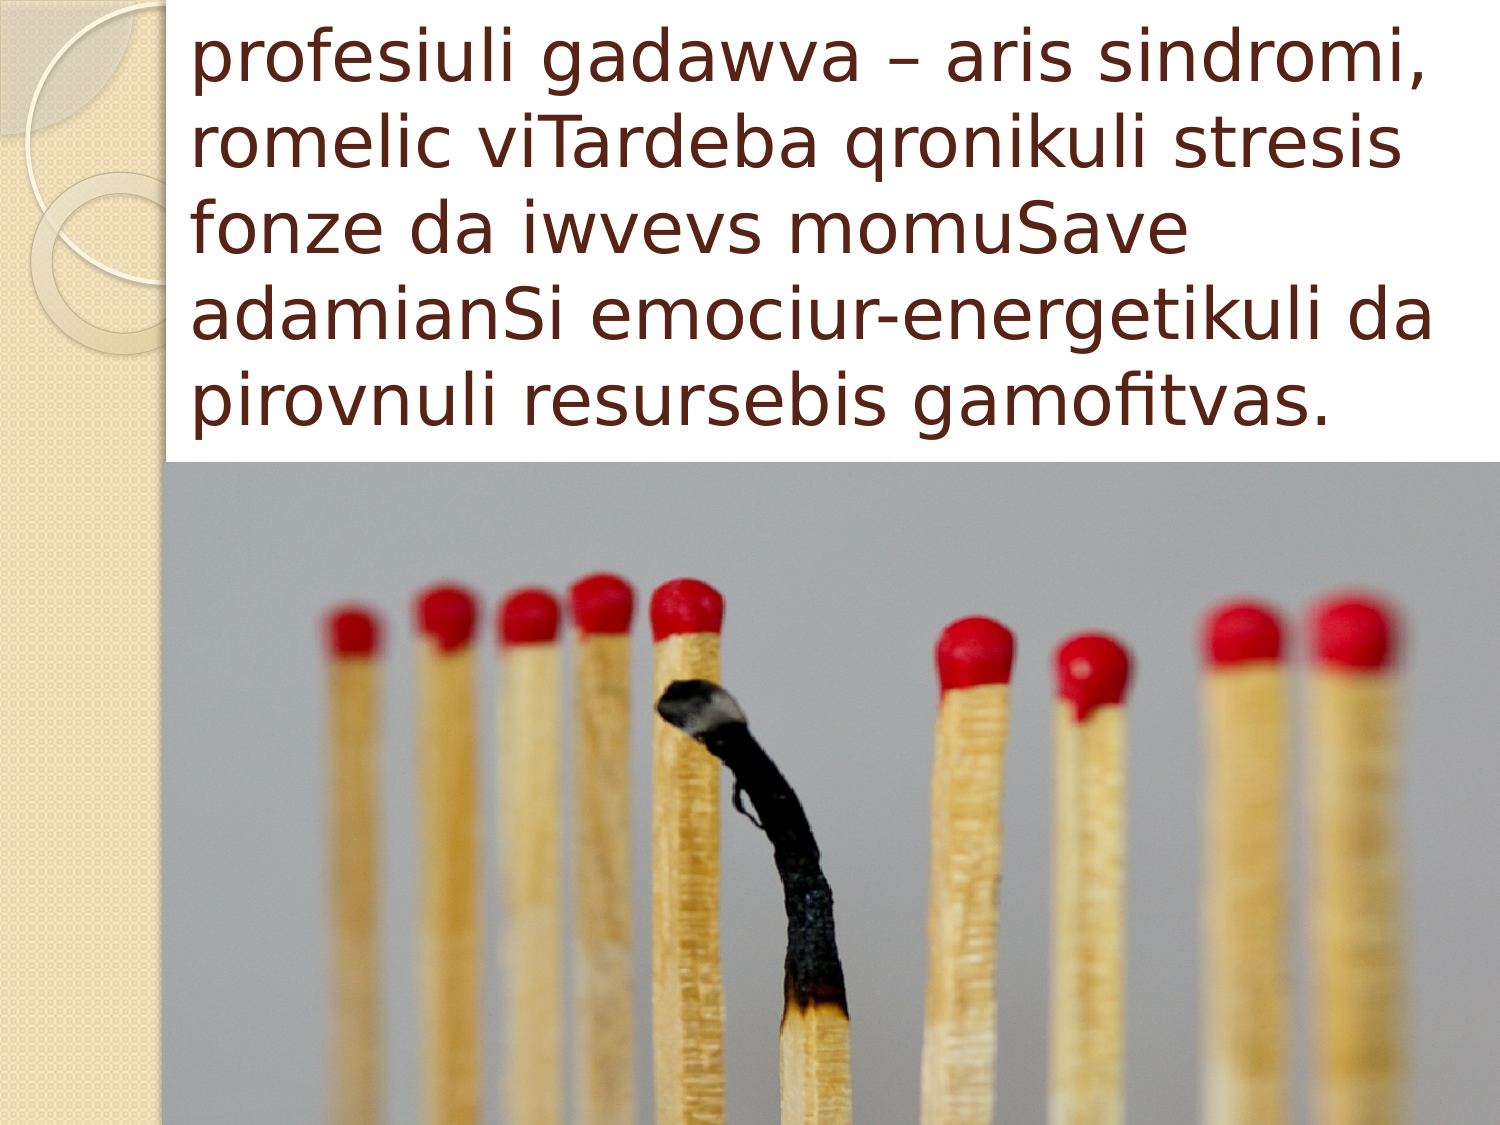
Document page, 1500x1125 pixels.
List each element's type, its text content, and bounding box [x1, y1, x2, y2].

picture [162, 462, 1500, 1125]
title profesiuli gadawva – aris sindromi, romelic viTardeba qronikuli stresis fonze da iwvevs momuSave adamianSi emociur-energetikuli da pirovnuli resursebis gamofitvas. [174, 0, 1500, 450]
